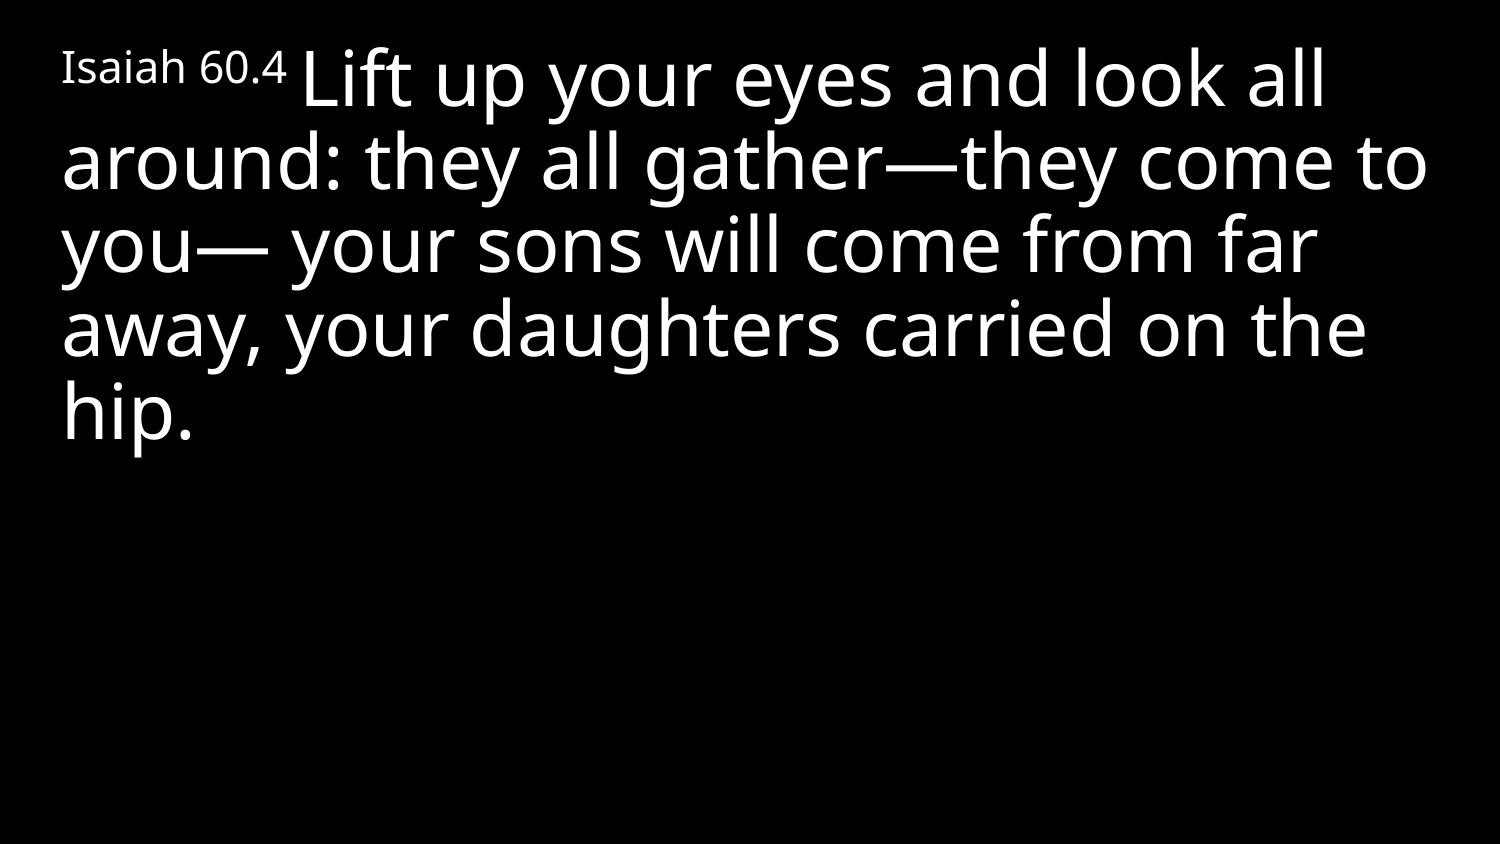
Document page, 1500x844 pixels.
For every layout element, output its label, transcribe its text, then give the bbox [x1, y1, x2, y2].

subtitle Isaiah 60.4 Lift up your eyes and look all around: they all gather—they come to you— your sons will come from far away, your daughters carried on the hip. [50, 34, 1450, 797]
